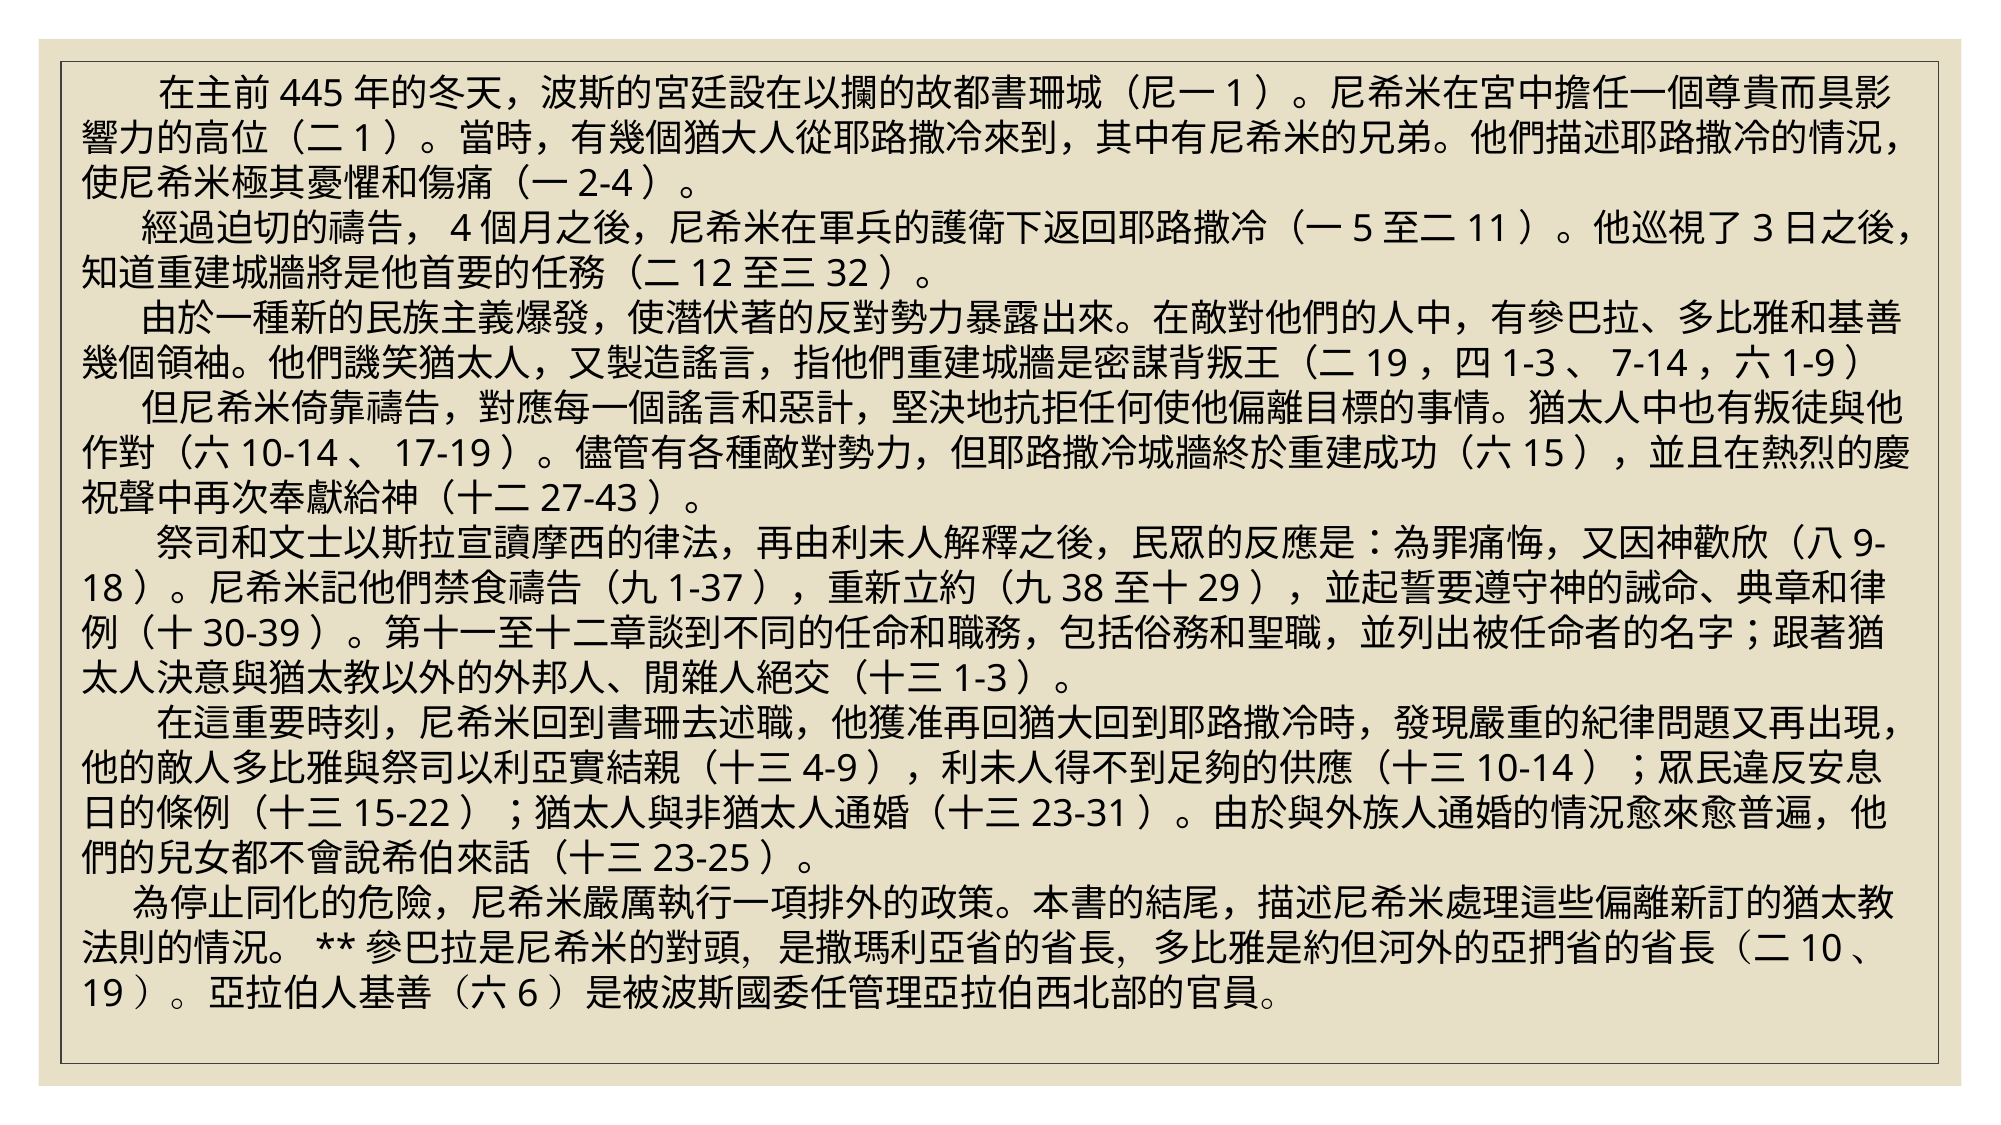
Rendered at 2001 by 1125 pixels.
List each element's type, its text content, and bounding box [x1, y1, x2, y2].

text_box 在主前445年的冬天，波斯的宮廷設在以攔的故都書珊城（尼一1）。尼希米在宮中擔任一個尊貴而具影響力的高位（二1）。當時，有幾個猶大人從耶路撒冷來到，其中有尼希米的兄弟。他們描述耶路撒冷的情況，使尼希米極其憂懼和傷痛（一2-4）。 經過迫切的禱告，4個月之後，尼希米在軍兵的護衛下返回耶路撒冷（一5至二11）。他巡視了3日之後，知道重建城牆將是他首要的任務（二12至三32）。 由於一種新的民族主義爆發，使潛伏著的反對勢力暴露出來。在敵對他們的人中，有參巴拉、多比雅和基善幾個領袖。他們譏笑猶太人，又製造謠言，指他們重建城牆是密謀背叛王（二19，四1-3、7-14，六1-9） 但尼希米倚靠禱告，對應每一個謠言和惡計，堅決地抗拒任何使他偏離目標的事情。猶太人中也有叛徒與他作對（六10-14、17-19）。儘管有各種敵對勢力，但耶路撒冷城牆終於重建成功（六15），並且在熱烈的慶祝聲中再次奉獻給神（十二27-43）。 祭司和文士以斯拉宣讀摩西的律法，再由利未人解釋之後，民眾的反應是：為罪痛悔，又因神歡欣（八9-18）。尼希米記他們禁食禱告（九1-37），重新立約（九38至十29），並起誓要遵守神的誡命、典章和律例（十30-39）。第十一至十二章談到不同的任命和職務，包括俗務和聖職，並列出被任命者的名字；跟著猶太人決意與猶太教以外的外邦人、閒雜人絕交（十三1-3）。 在這重要時刻，尼希米回到書珊去述職，他獲准再回猶大回到耶路撒冷時，發現嚴重的紀律問題又再出現，他的敵人多比雅與祭司以利亞實結親（十三4-9），利未人得不到足夠的供應（十三10-14）；眾民違反安息日的條例（十三15-22）；猶太人與非猶太人通婚（十三23-31）。由於與外族人通婚的情況愈來愈普遍，他們的兒女都不會說希伯來話（十三23-25）。 為停止同化的危險，尼希米嚴厲執行一項排外的政策。本書的結尾，描述尼希米處理這些偏離新訂的猶太教法則的情況。**參巴拉是尼希米的對頭，是撒瑪利亞省的省長，多比雅是約但河外的亞捫省的省長（二10、19）。亞拉伯人基善（六6）是被波斯國委任管理亞拉伯西北部的官員。 [66, 61, 1934, 1022]
